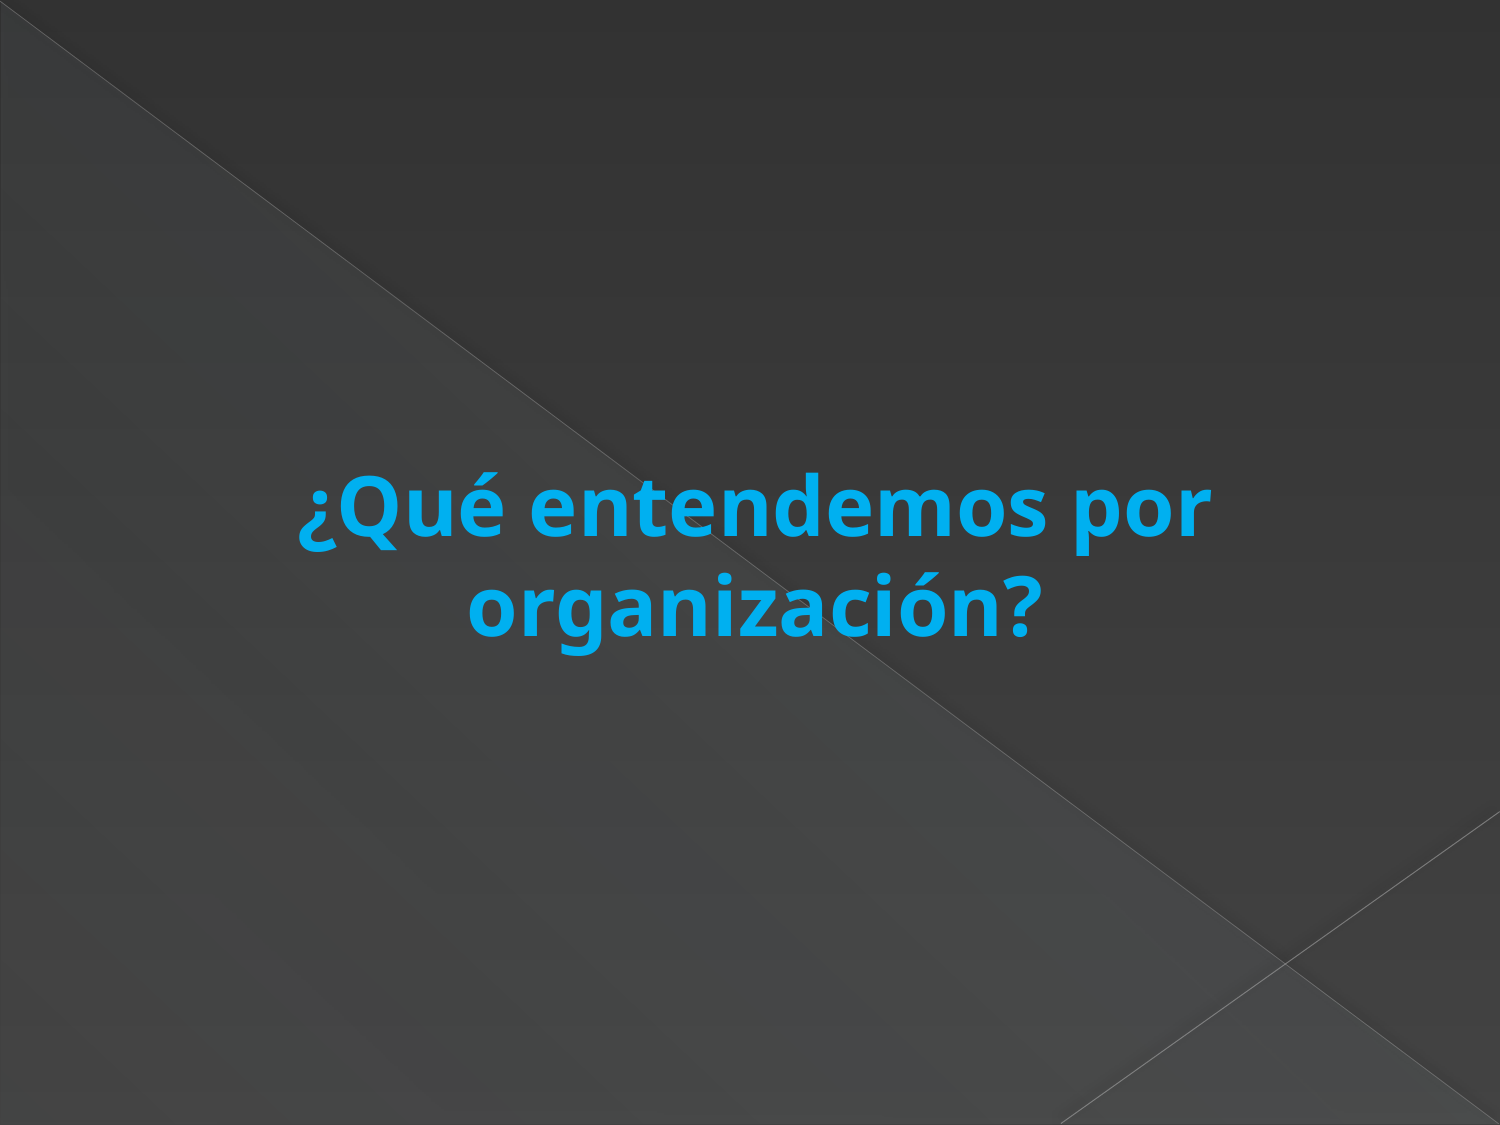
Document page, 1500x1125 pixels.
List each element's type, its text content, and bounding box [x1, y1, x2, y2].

list ¿Qué entendemos por organización? [75, 308, 1425, 1059]
